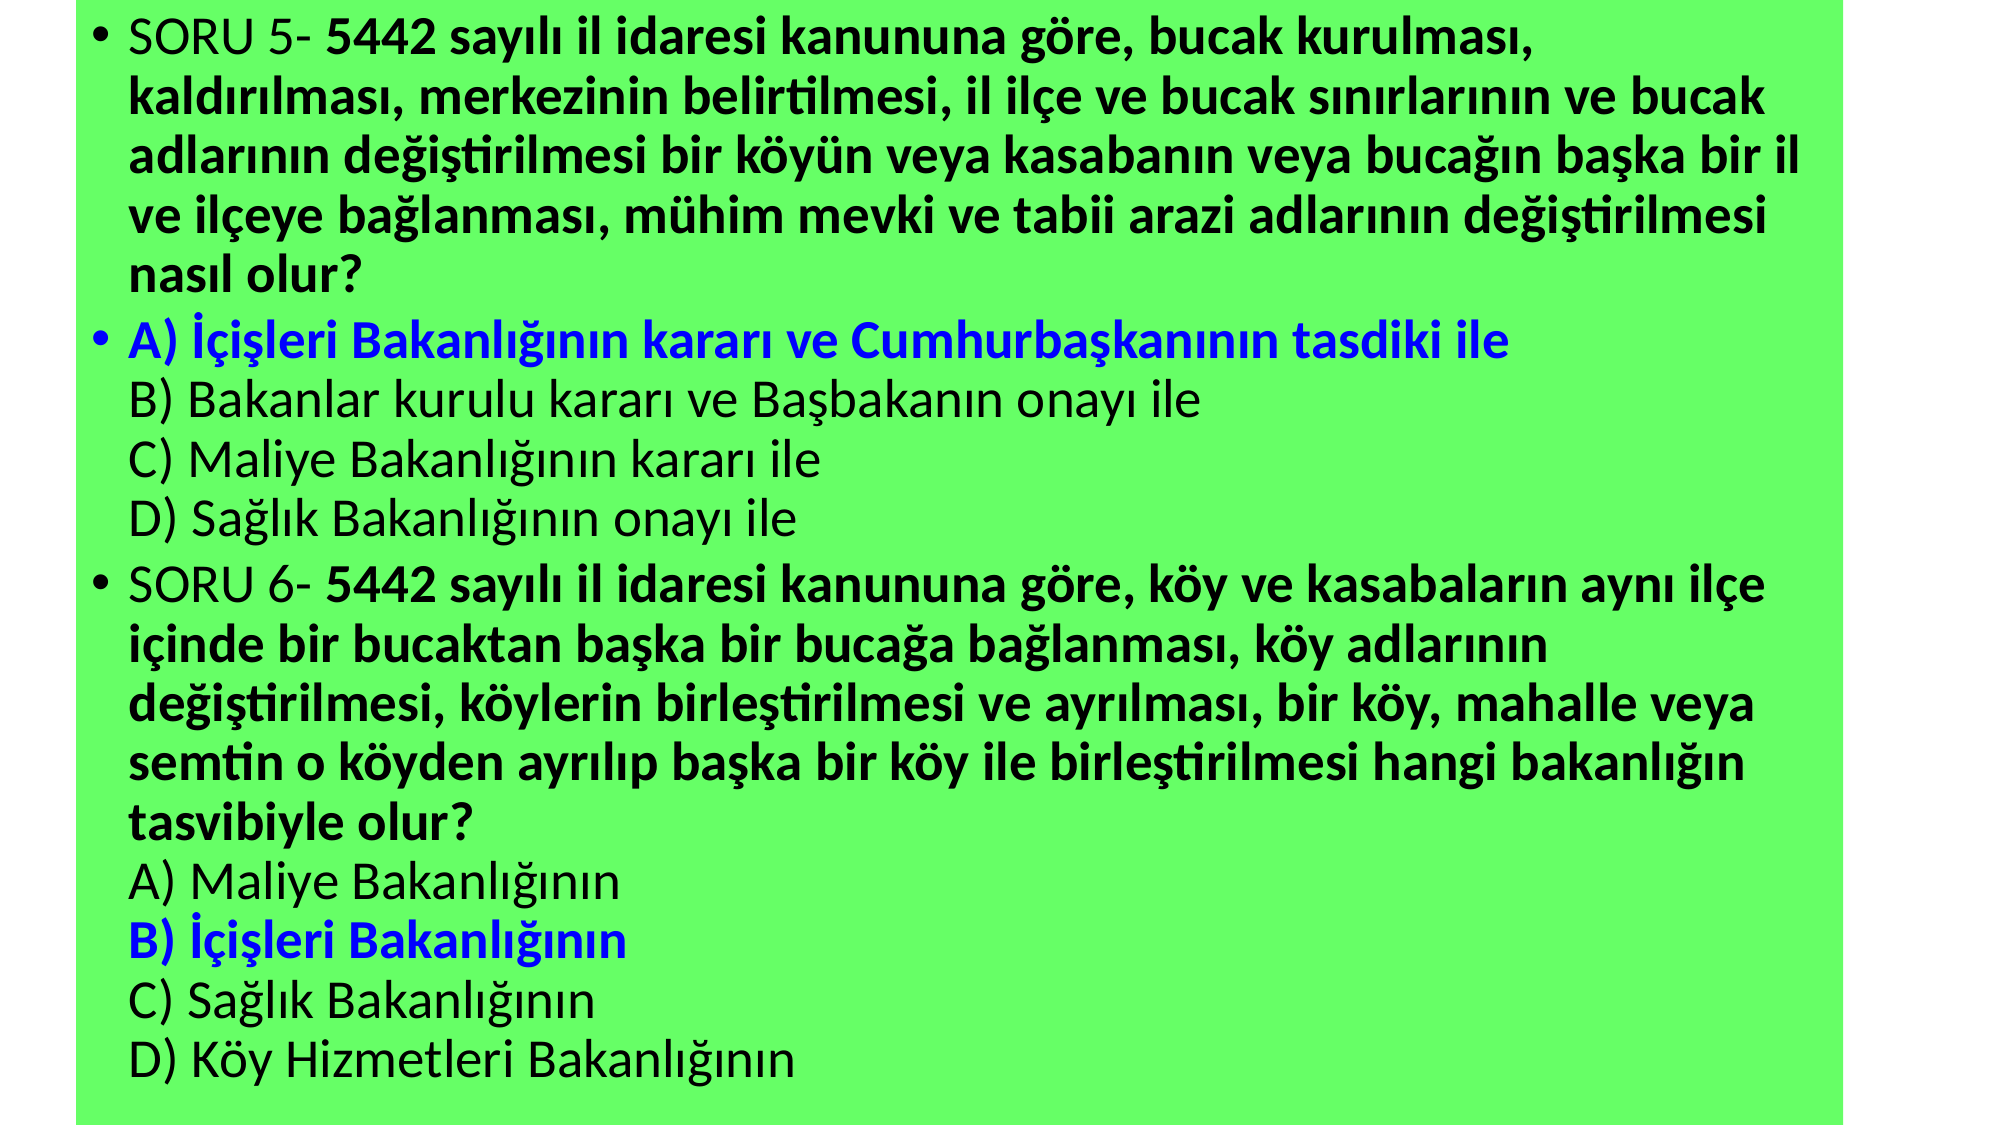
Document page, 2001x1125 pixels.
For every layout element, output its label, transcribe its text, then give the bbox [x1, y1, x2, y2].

list SORU 5- 5442 sayılı il idaresi kanununa göre, bucak kurulması, kaldırılması, merkezinin belirtilmesi, il ilçe ve bucak sınırlarının ve bucak adlarının değiştirilmesi bir köyün veya kasabanın veya bucağın başka bir il ve ilçeye bağlanması, mühim mevki ve tabii arazi adlarının değiştirilmesi nasıl olur? A) İçişleri Bakanlığının kararı ve Cumhurbaşkanının tasdiki ile B) Bakanlar kurulu kararı ve Başbakanın onayı ile C) Maliye Bakanlığının kararı ile D) Sağlık Bakanlığının onayı ile SORU 6- 5442 sayılı il idaresi kanununa göre, köy ve kasabaların aynı ilçe içinde bir bucaktan başka bir bucağa bağlanması, köy adlarının değiştirilmesi, köylerin birleştirilmesi ve ayrılması, bir köy, mahalle veya semtin o köyden ayrılıp başka bir köy ile birleştirilmesi hangi bakanlığın tasvibiyle olur? A) Maliye Bakanlığının B) İçişleri Bakanlığının C) Sağlık Bakanlığının D) Köy Hizmetleri Bakanlığının [76, 0, 1844, 1125]
